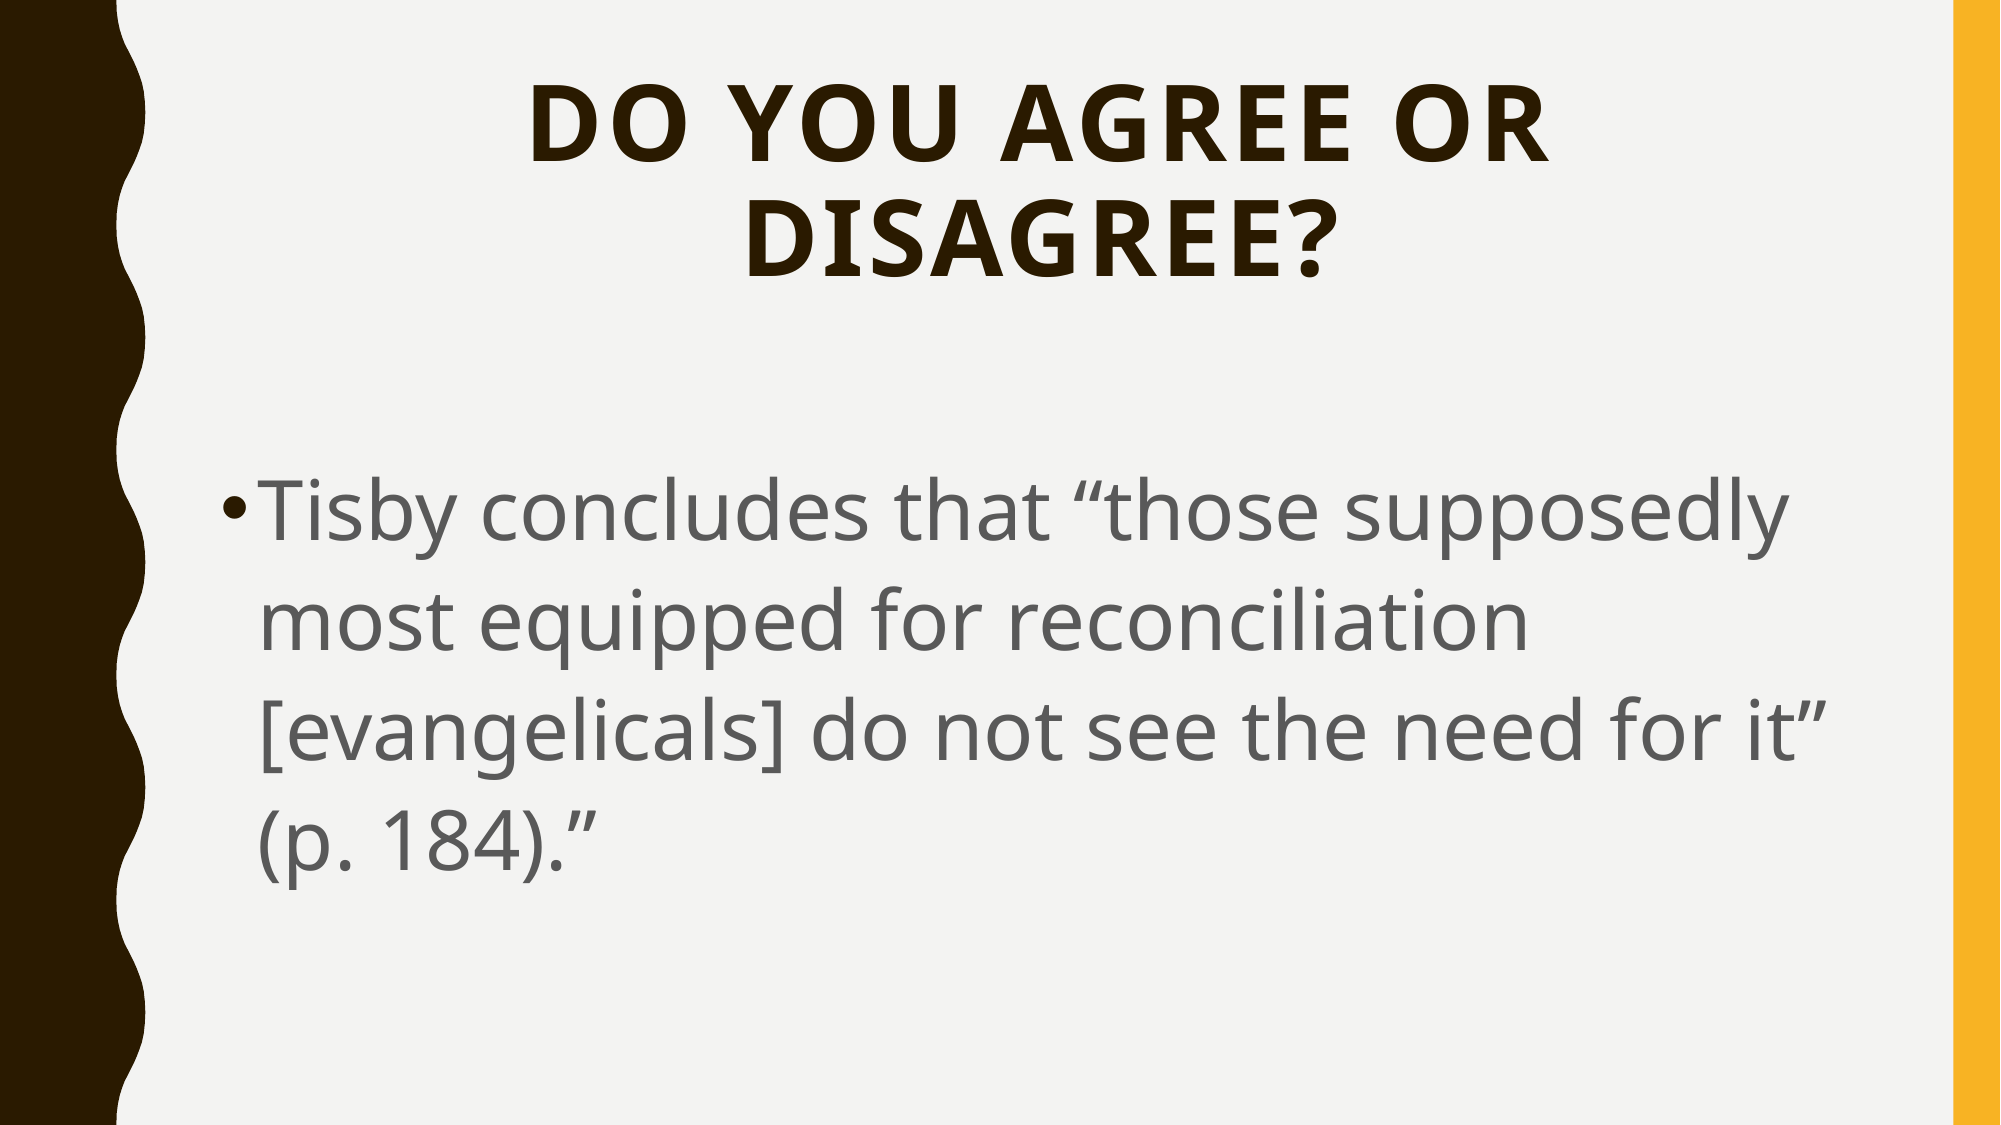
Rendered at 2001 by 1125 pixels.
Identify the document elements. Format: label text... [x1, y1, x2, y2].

list Tisby concludes that “those supposedly most equipped for reconciliation [evangelicals] do not see the need for it” (p. 184).” [205, 375, 1875, 965]
title Do you agree or disagree? [205, 62, 1875, 308]
